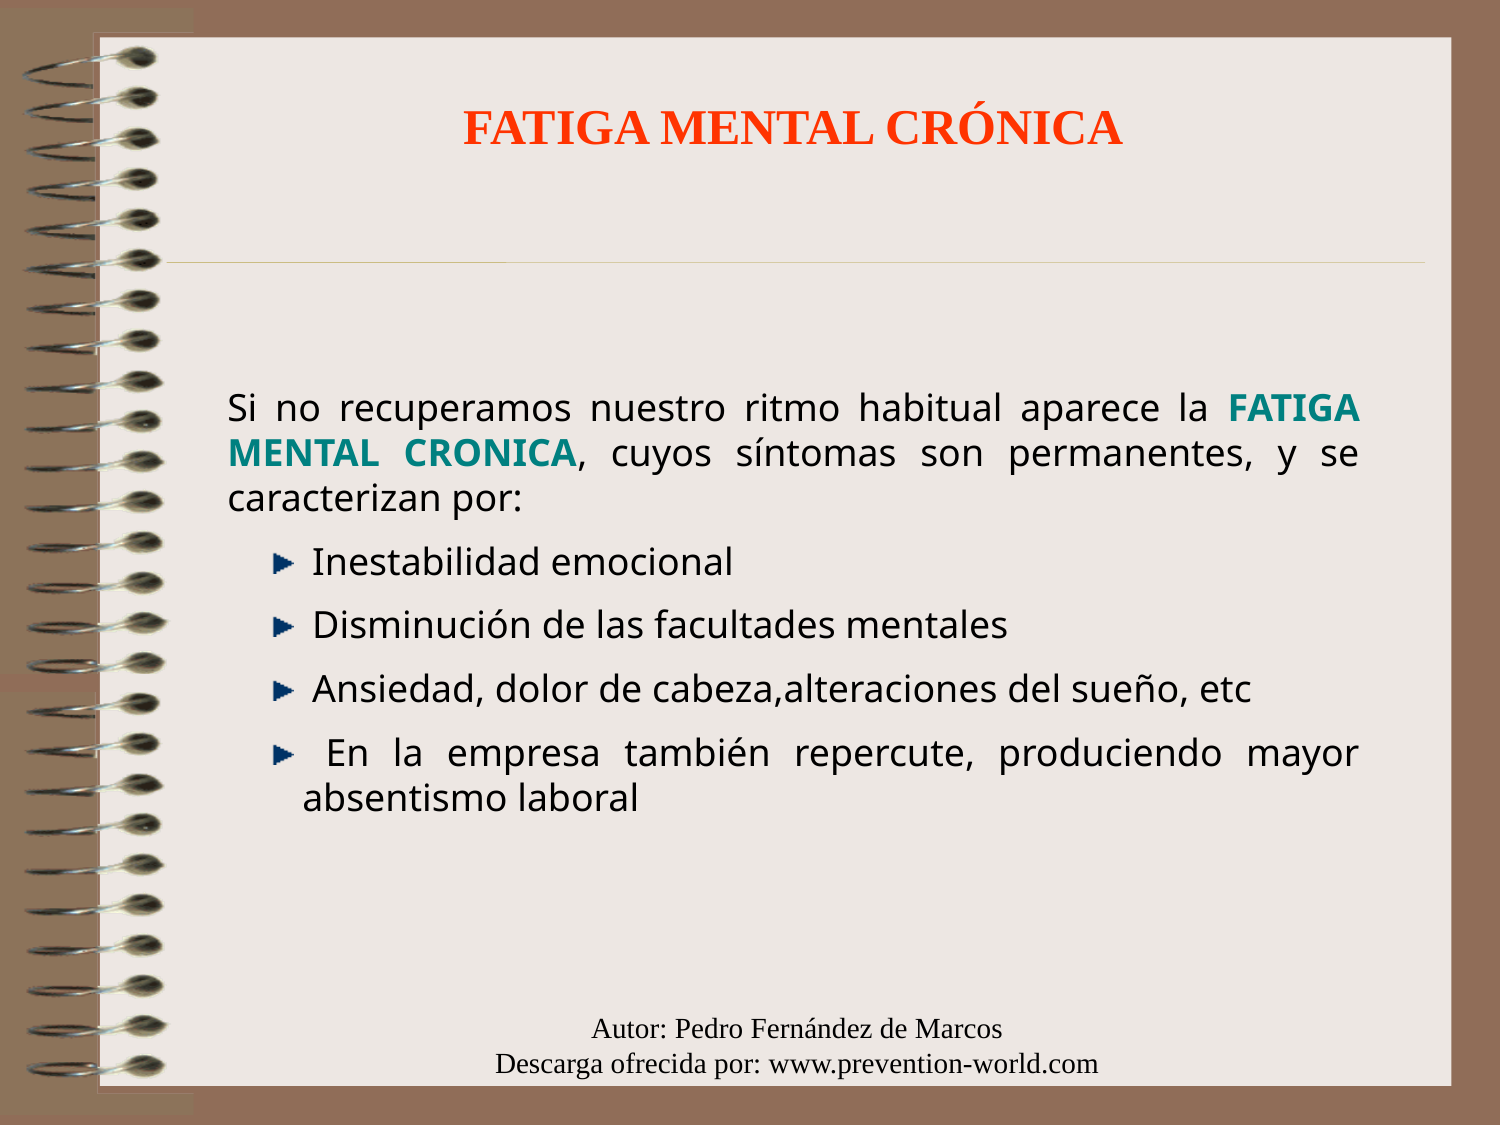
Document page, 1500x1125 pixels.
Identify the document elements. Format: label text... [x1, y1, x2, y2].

picture [266, 674, 294, 701]
picture [0, 8, 194, 674]
text_box Si no recuperamos nuestro ritmo habitual aparece la FATIGA MENTAL CRONICA, cuyos síntomas son permanentes, y se caracterizan por: Inestabilidad emocional Disminución de las facultades mentales Ansiedad, dolor de cabeza,alteraciones del sueño, etc En la empresa también repercute, produciendo mayor absentismo laboral [212, 312, 1375, 827]
picture [0, 692, 194, 1115]
picture [266, 738, 294, 765]
picture [266, 546, 294, 574]
picture [266, 610, 294, 637]
footer Autor: Pedro Fernández de Marcos Descarga ofrecida por: www.prevention-world.com [395, 1001, 1200, 1078]
text_box FATIGA MENTAL CRÓNICA [137, 87, 1450, 163]
